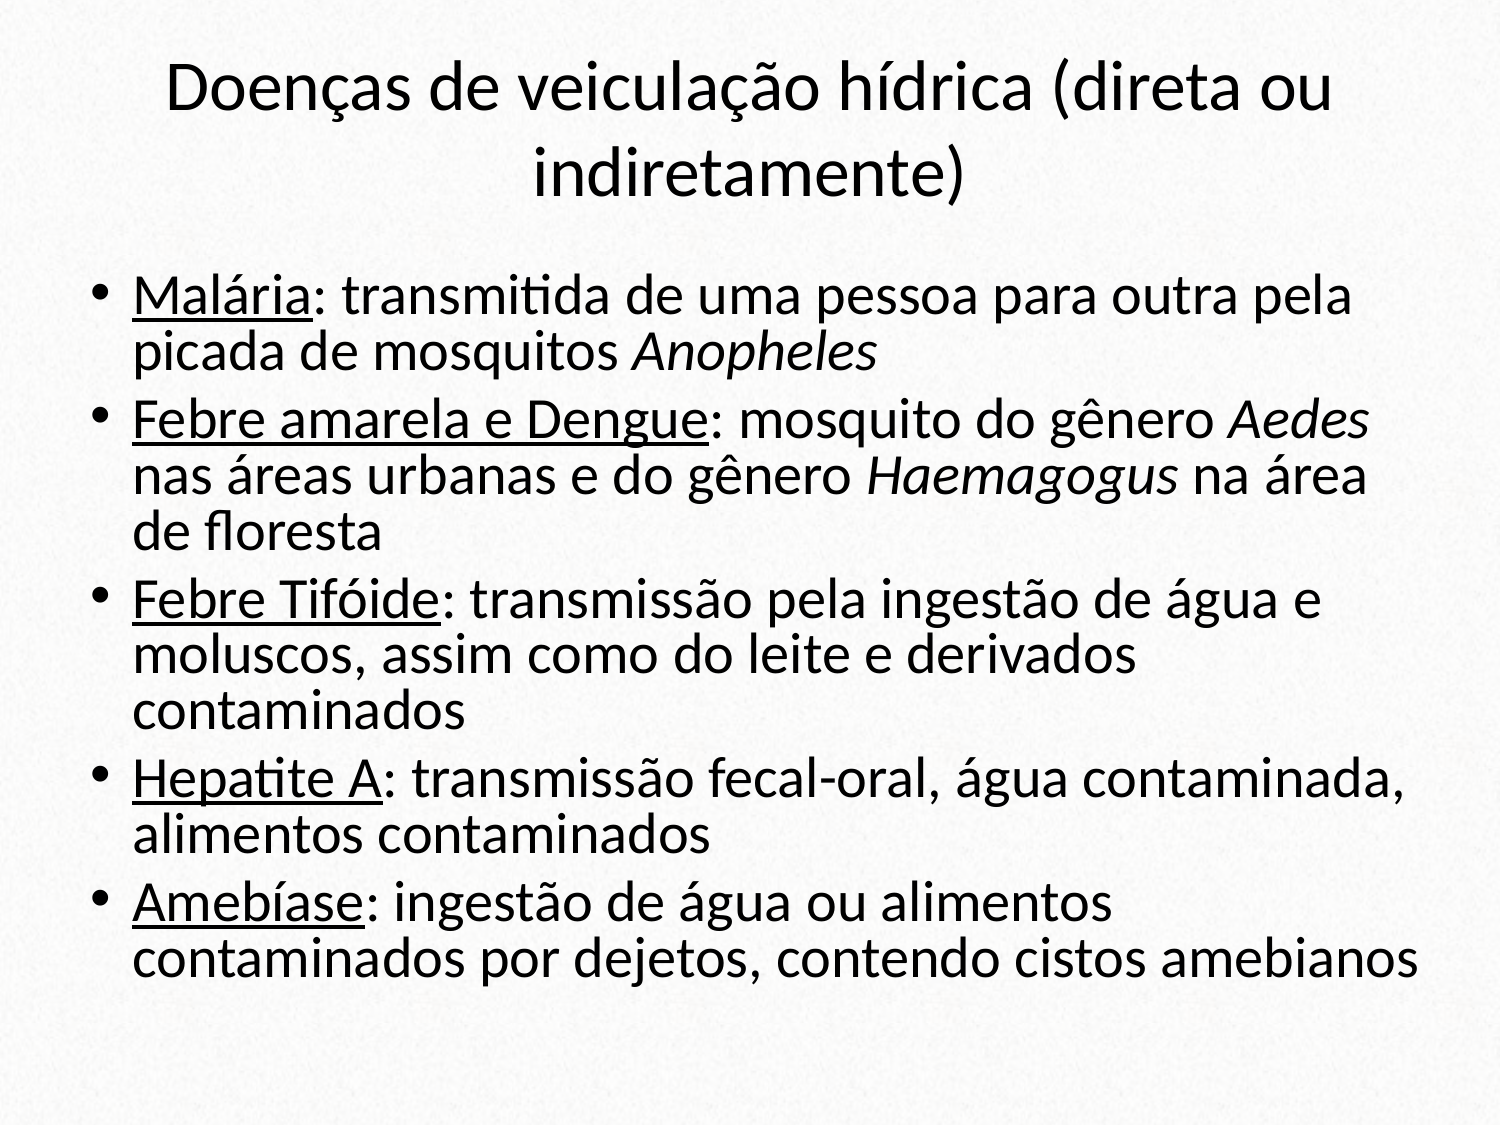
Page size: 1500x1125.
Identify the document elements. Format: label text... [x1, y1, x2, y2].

list Malária: transmitida de uma pessoa para outra pela picada de mosquitos Anopheles Febre amarela e Dengue: mosquito do gênero Aedes nas áreas urbanas e do gênero Haemagogus na área de floresta Febre Tifóide: transmissão pela ingestão de água e moluscos, assim como do leite e derivados contaminados Hepatite A: transmissão fecal-oral, água contaminada, alimentos contaminados Amebíase: ingestão de água ou alimentos contaminados por dejetos, contendo cistos amebianos [75, 262, 1450, 1075]
title Doenças de veiculação hídrica (direta ou indiretamente) [75, 31, 1425, 219]
